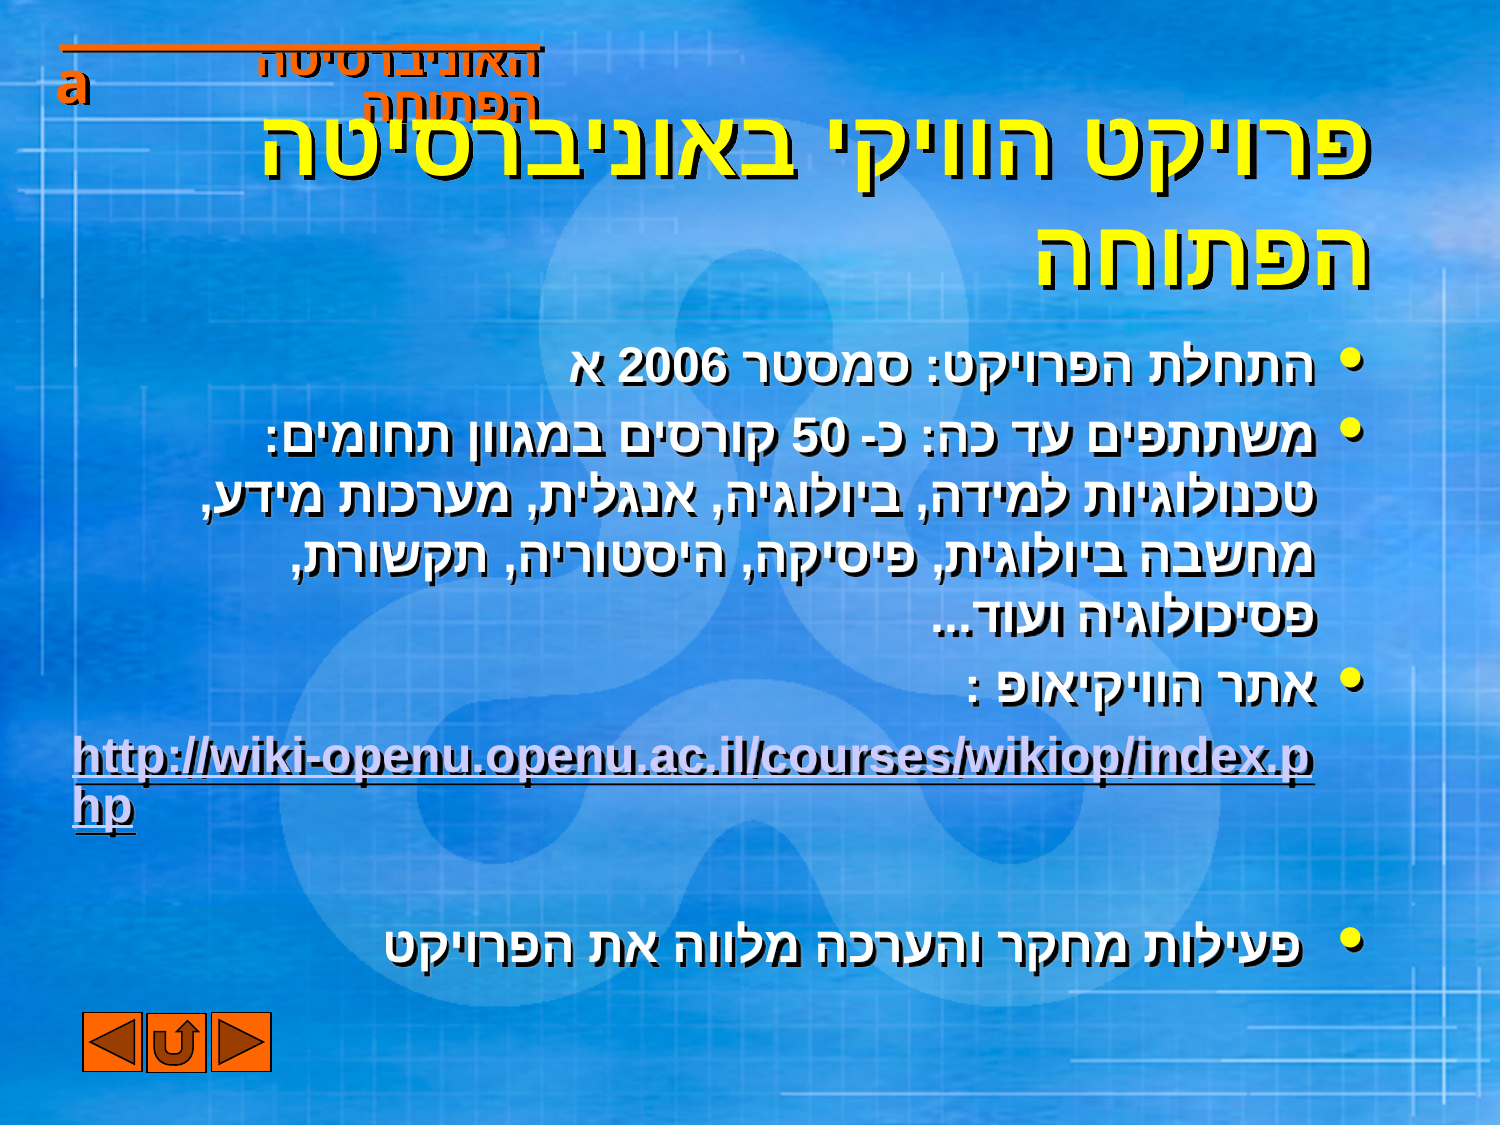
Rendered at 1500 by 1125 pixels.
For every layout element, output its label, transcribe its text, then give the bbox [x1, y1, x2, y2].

title פרויקט הוויקי באוניברסיטה הפתוחה [112, 99, 1388, 288]
list התחלת הפרויקט: סמסטר 2006 א משתתפים עד כה: כ- 50 קורסים במגוון תחומים: טכנולוגיות למידה, ביולוגיה, אנגלית, מערכות מידע, מחשבה ביולוגית, פיסיקה, היסטוריה, תקשורת, פסיכולוגיה ועוד... אתר הוויקיאופ : http://wiki-openu.openu.ac.il/courses/wikiop/index.php פעילות מחקר והערכה מלווה את הפרויקט [112, 324, 1388, 1001]
picture [0, 0, 1500, 1125]
